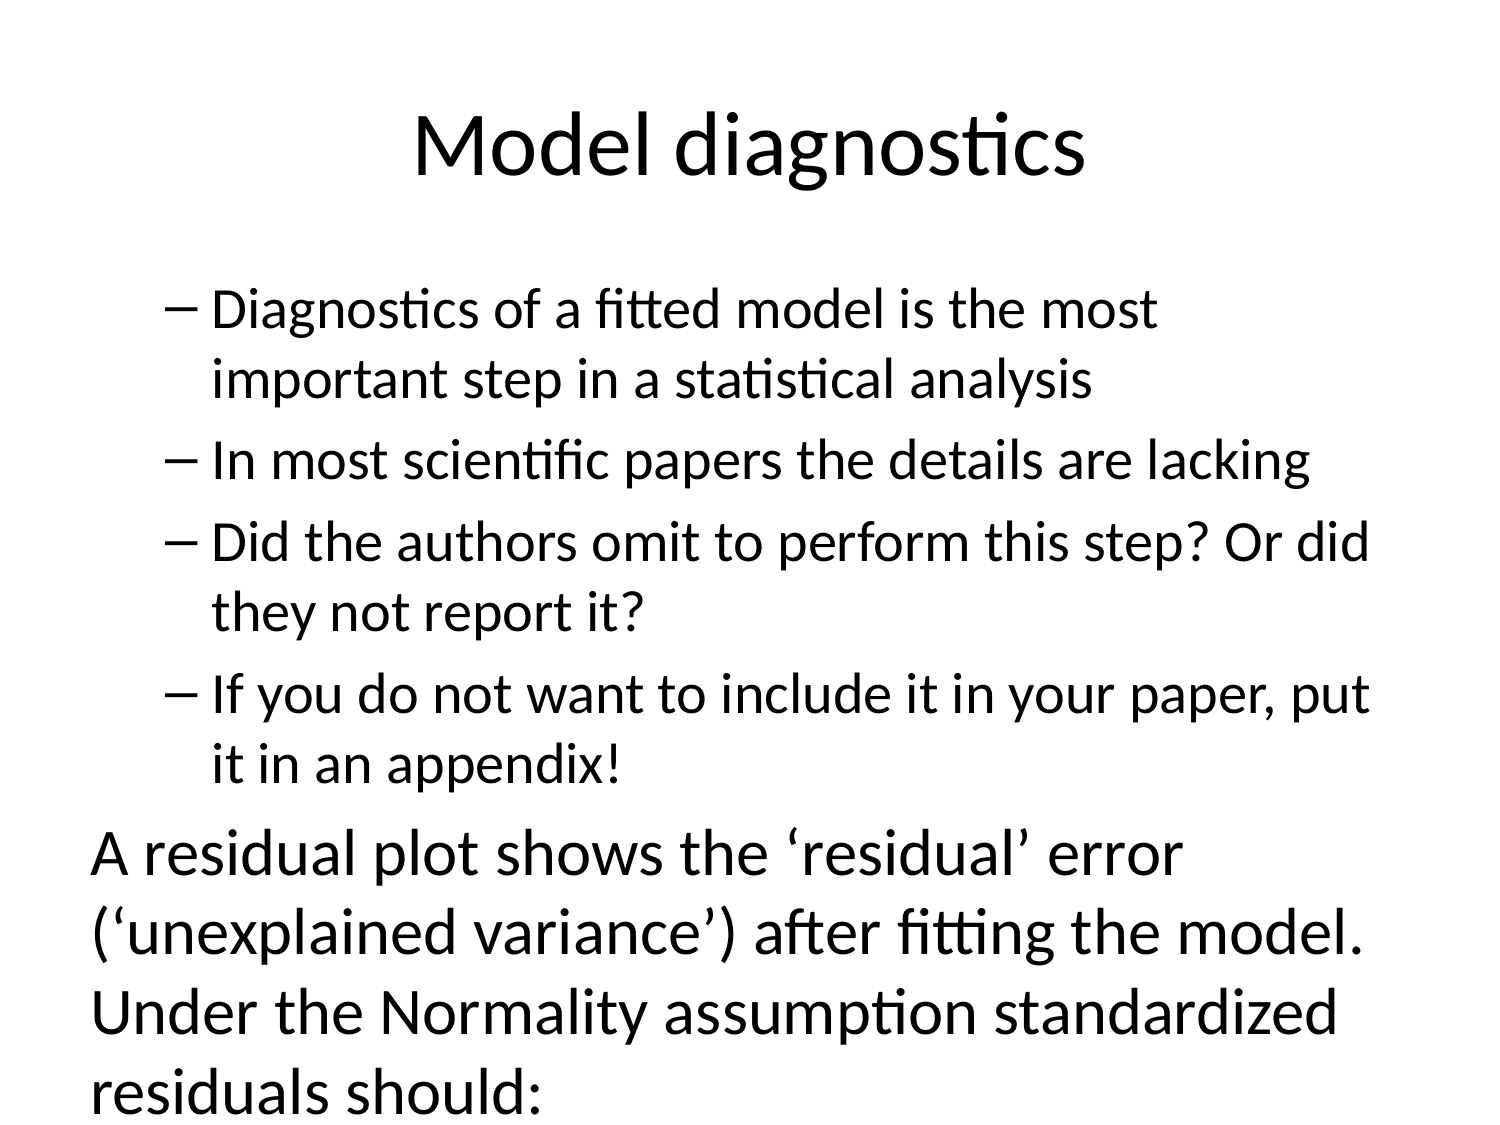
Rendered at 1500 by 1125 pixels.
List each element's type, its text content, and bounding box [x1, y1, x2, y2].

title Model diagnostics [75, 45, 1425, 233]
list Diagnostics of a fitted model is the most important step in a statistical analysis In most scientific papers the details are lacking Did the authors omit to perform this step? Or did they not report it? If you do not want to include it in your paper, put it in an appendix! A residual plot shows the ‘residual’ error (‘unexplained variance’) after fitting the model. Under the Normality assumption standardized residuals should: Be normally distributed around 0 Display no obvious ‘patters’ Should display overall equal ‘spread’ above and below 0 (‘assumption of equal variance’) [75, 262, 1425, 1005]
